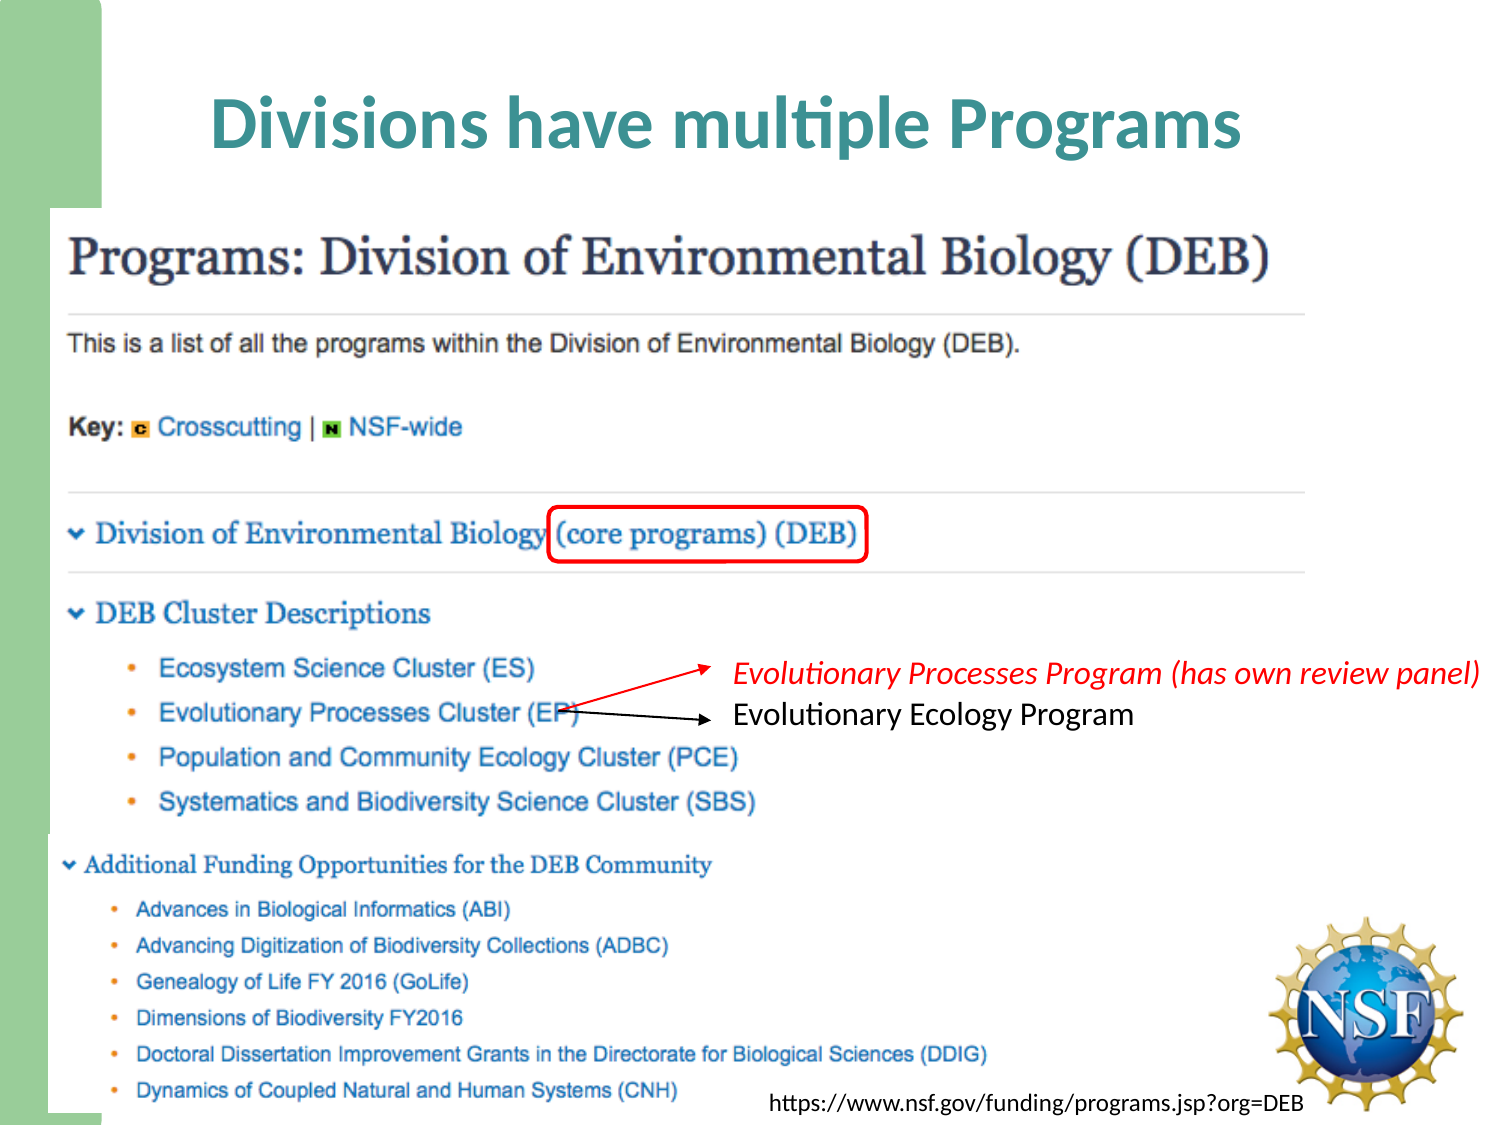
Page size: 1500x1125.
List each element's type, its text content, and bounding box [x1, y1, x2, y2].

picture [1266, 913, 1466, 1114]
text_box https://www.nsf.gov/funding/programs.jsp?org=DEB [754, 1079, 1353, 1125]
title Divisions have multiple Programs [195, 16, 1397, 234]
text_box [558, 644, 1500, 741]
picture [48, 208, 1305, 1113]
